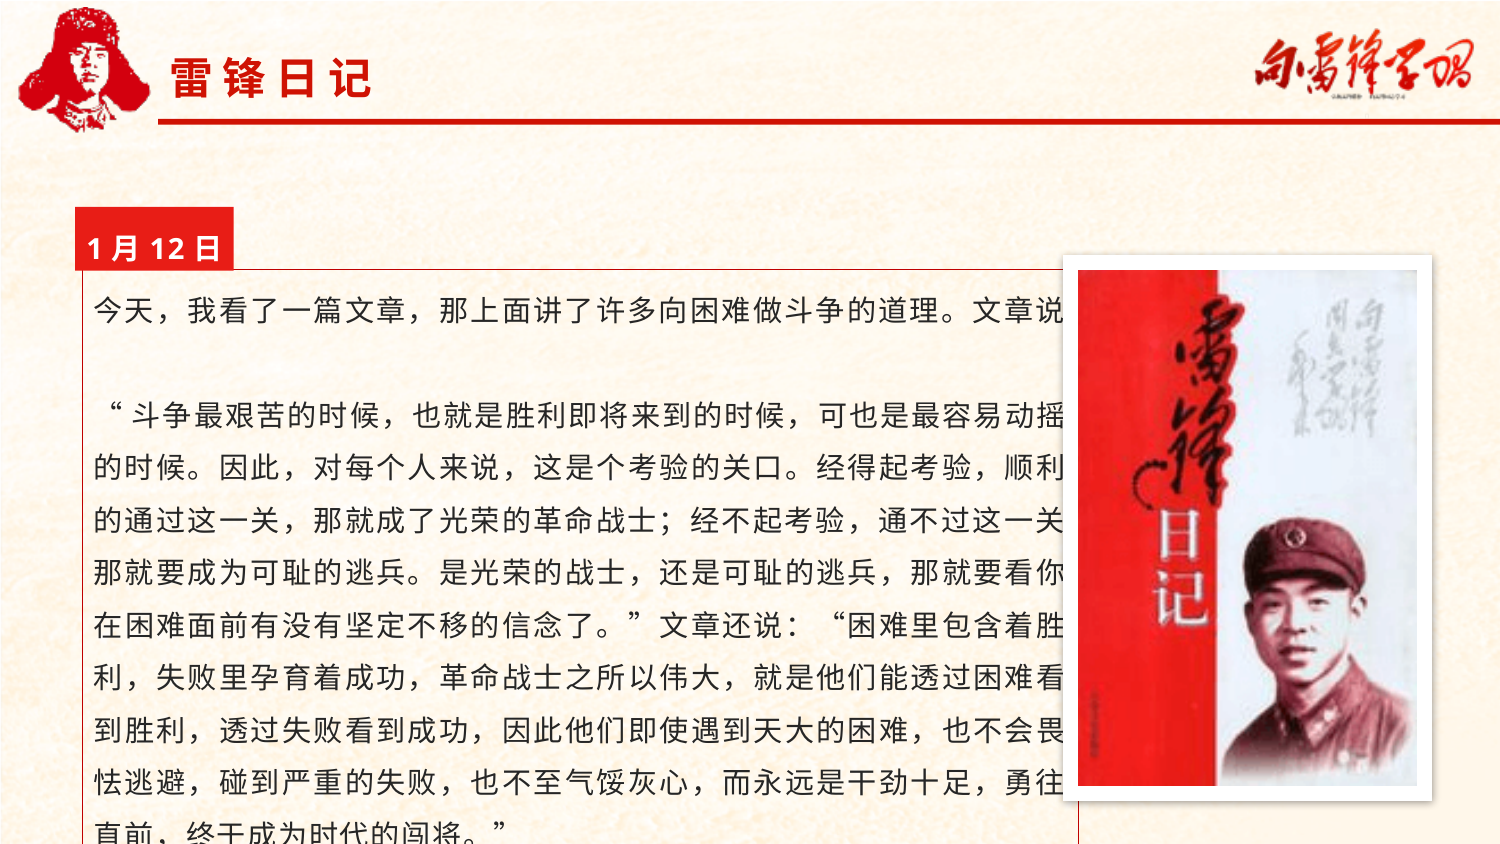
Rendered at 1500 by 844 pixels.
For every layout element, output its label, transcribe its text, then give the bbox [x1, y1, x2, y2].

text_box 1月12日 [75, 206, 234, 271]
picture [1077, 269, 1418, 787]
text_box 今天，我看了一篇文章，那上面讲了许多向困难做斗争的道理。文章说： “斗争最艰苦的时候，也就是胜利即将来到的时候，可也是最容易动摇的时候。因此，对每个人来说，这是个考验的关口。经得起考验，顺利的通过这一关，那就成了光荣的革命战士；经不起考验，通不过这一关，那就要成为可耻的逃兵。是光荣的战士，还是可耻的逃兵，那就要看你在困难面前有没有坚定不移的信念了。”文章还说：“困难里包含着胜利，失败里孕育着成功，革命战士之所以伟大，就是他们能透过困难看到胜利，透过失败看到成功，因此他们即使遇到天大的困难，也不会畏怯逃避，碰到严重的失败，也不至气馁灰心，而永远是干劲十足，勇往直前，终于成为时代的闯将。” [82, 269, 1079, 844]
picture [0, 0, 1500, 844]
text_box [159, 118, 1207, 126]
text_box 雷锋日记 [159, 45, 632, 110]
